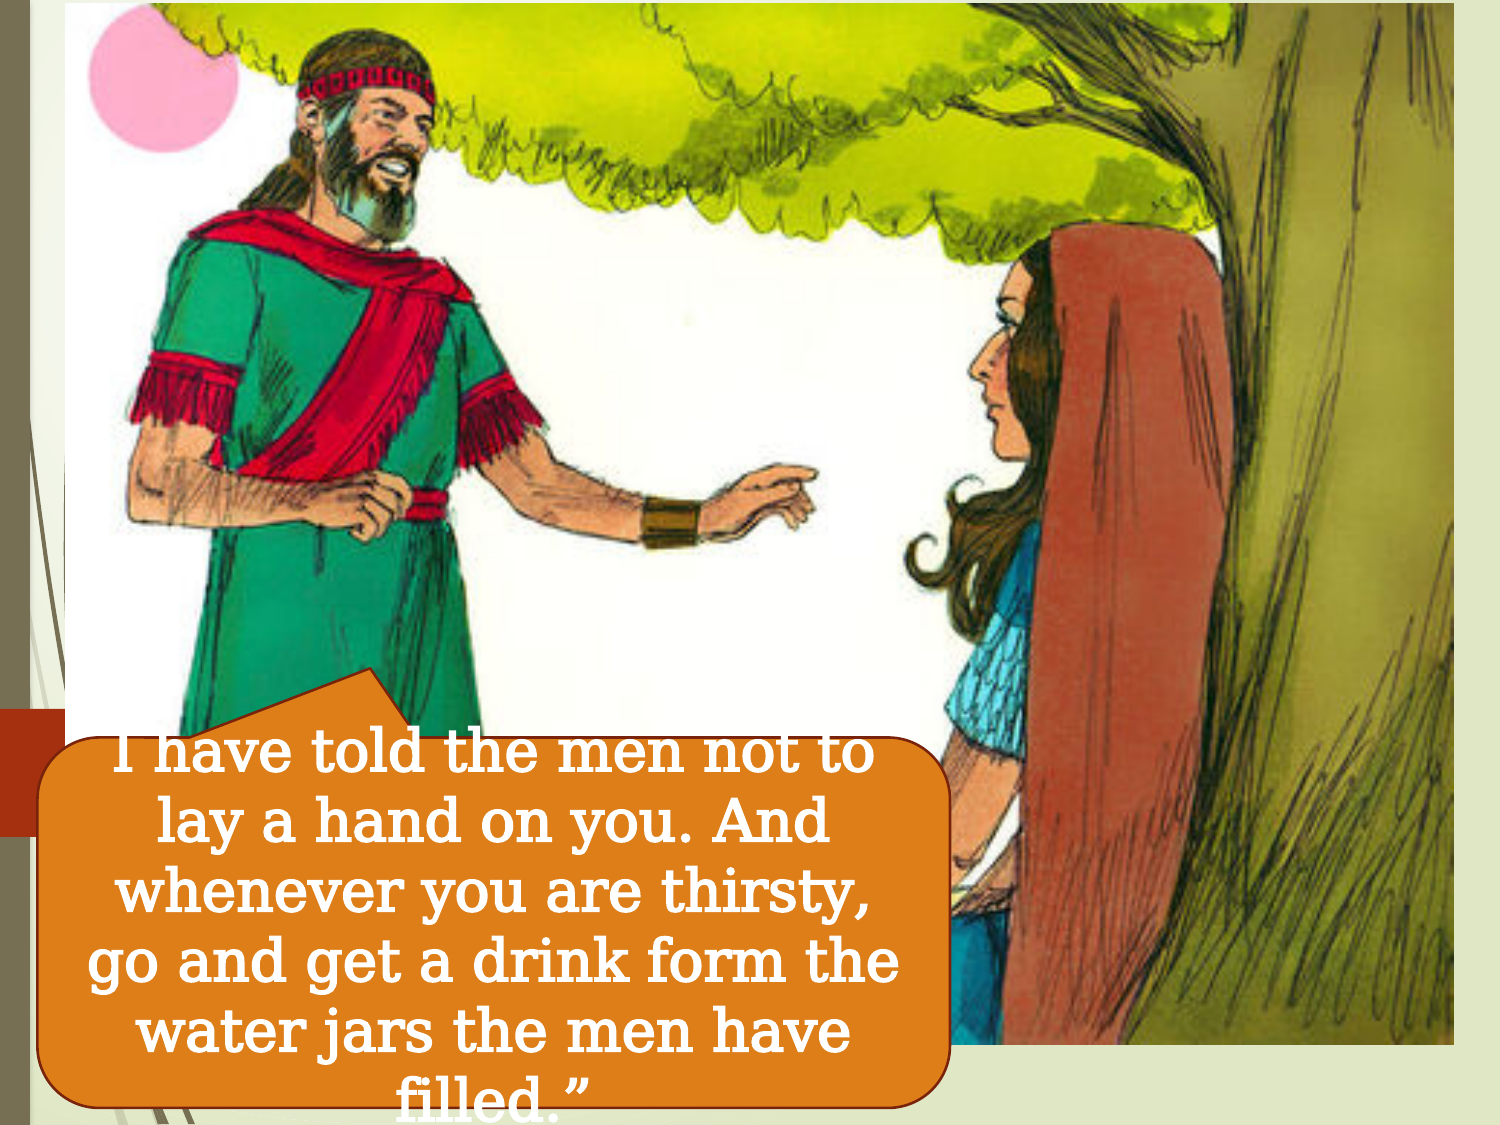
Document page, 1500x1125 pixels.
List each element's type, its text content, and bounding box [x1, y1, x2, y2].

text_box I have told the men not to lay a hand on you. And whenever you are thirsty, go and get a drink form the water jars the men have filled.” [36, 749, 951, 1110]
picture [64, 3, 1455, 1046]
